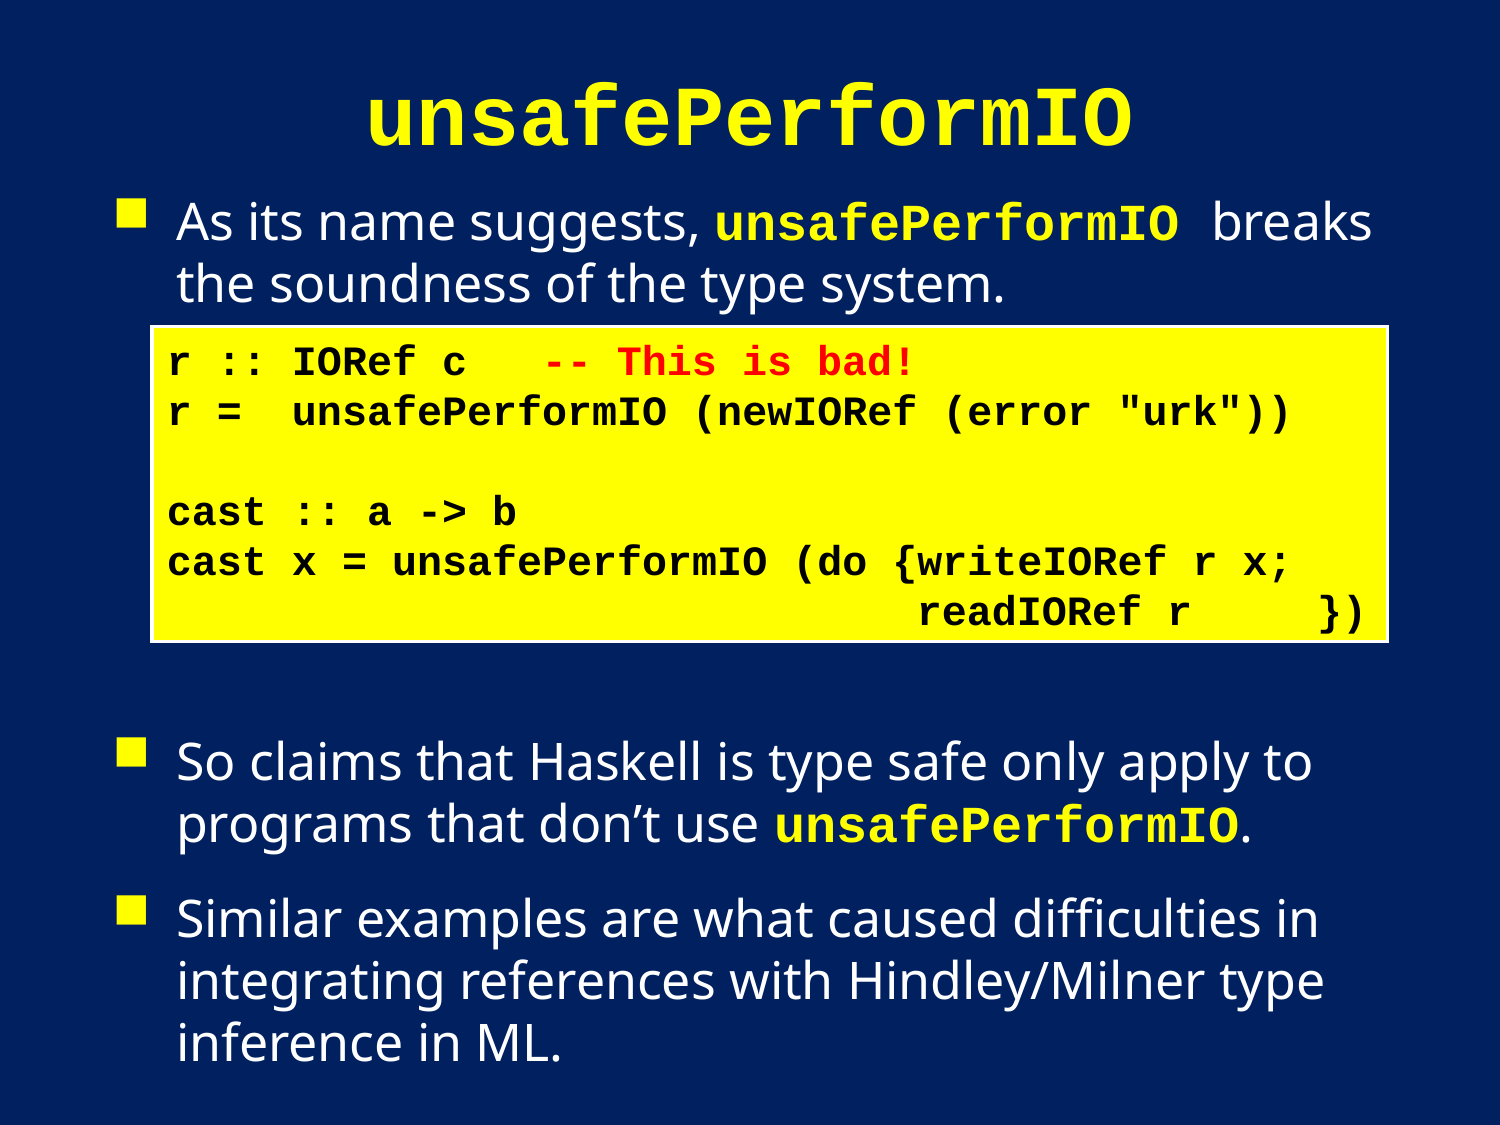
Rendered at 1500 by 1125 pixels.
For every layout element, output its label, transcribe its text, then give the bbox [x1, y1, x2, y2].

list As its name suggests, unsafePerformIO breaks the soundness of the type system. So claims that Haskell is type safe only apply to programs that don’t use unsafePerformIO. Similar examples are what caused difficulties in integrating references with Hindley/Milner type inference in ML. [75, 181, 1425, 1082]
title unsafePerformIO [75, 45, 1425, 178]
text_box r :: IORef c -- This is bad! r = unsafePerformIO (newIORef (error "urk")) cast :: a -> b cast x = unsafePerformIO (do {writeIORef r x; readIORef r }) [152, 326, 1388, 642]
